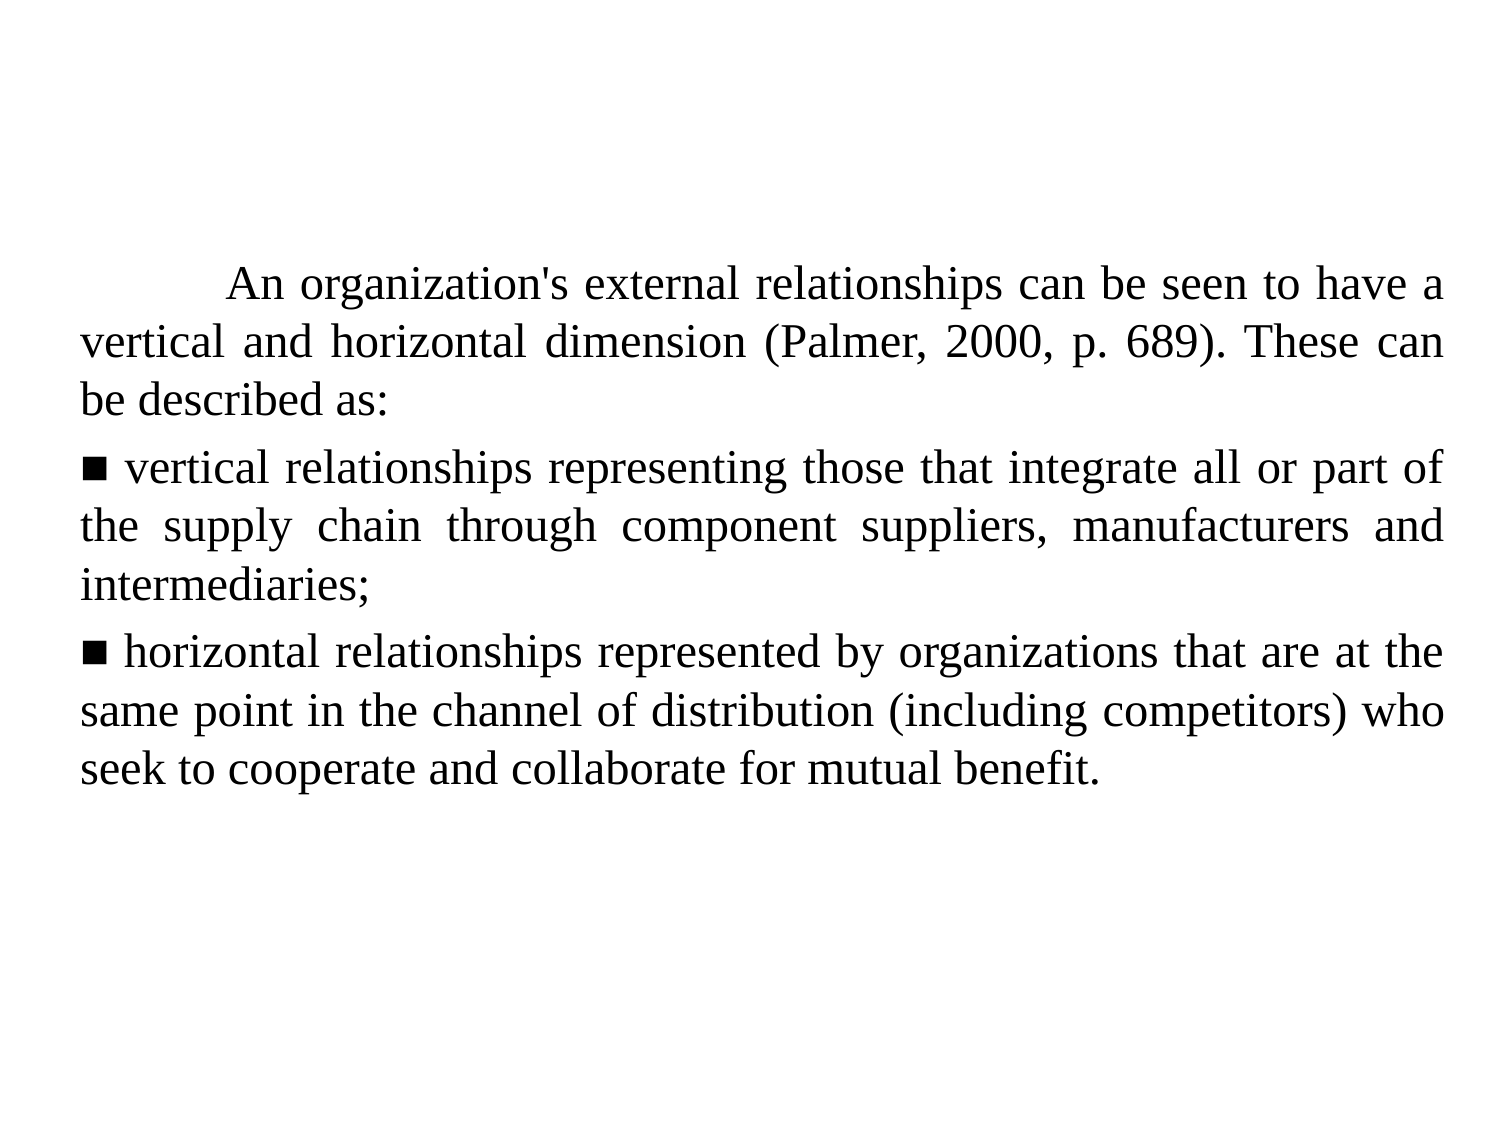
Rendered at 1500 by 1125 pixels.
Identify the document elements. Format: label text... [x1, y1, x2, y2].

list An organization's external relationships can be seen to have a vertical and horizontal dimension (Palmer, 2000, p. 689). These can be described as: ■ vertical relationships representing those that integrate all or part of the supply chain through component suppliers, manufacturers and intermediaries; ■ horizontal relationships represented by organizations that are at the same point in the channel of distribution (including competitors) who seek to cooperate and collaborate for mutual benefit. [64, 243, 1461, 846]
